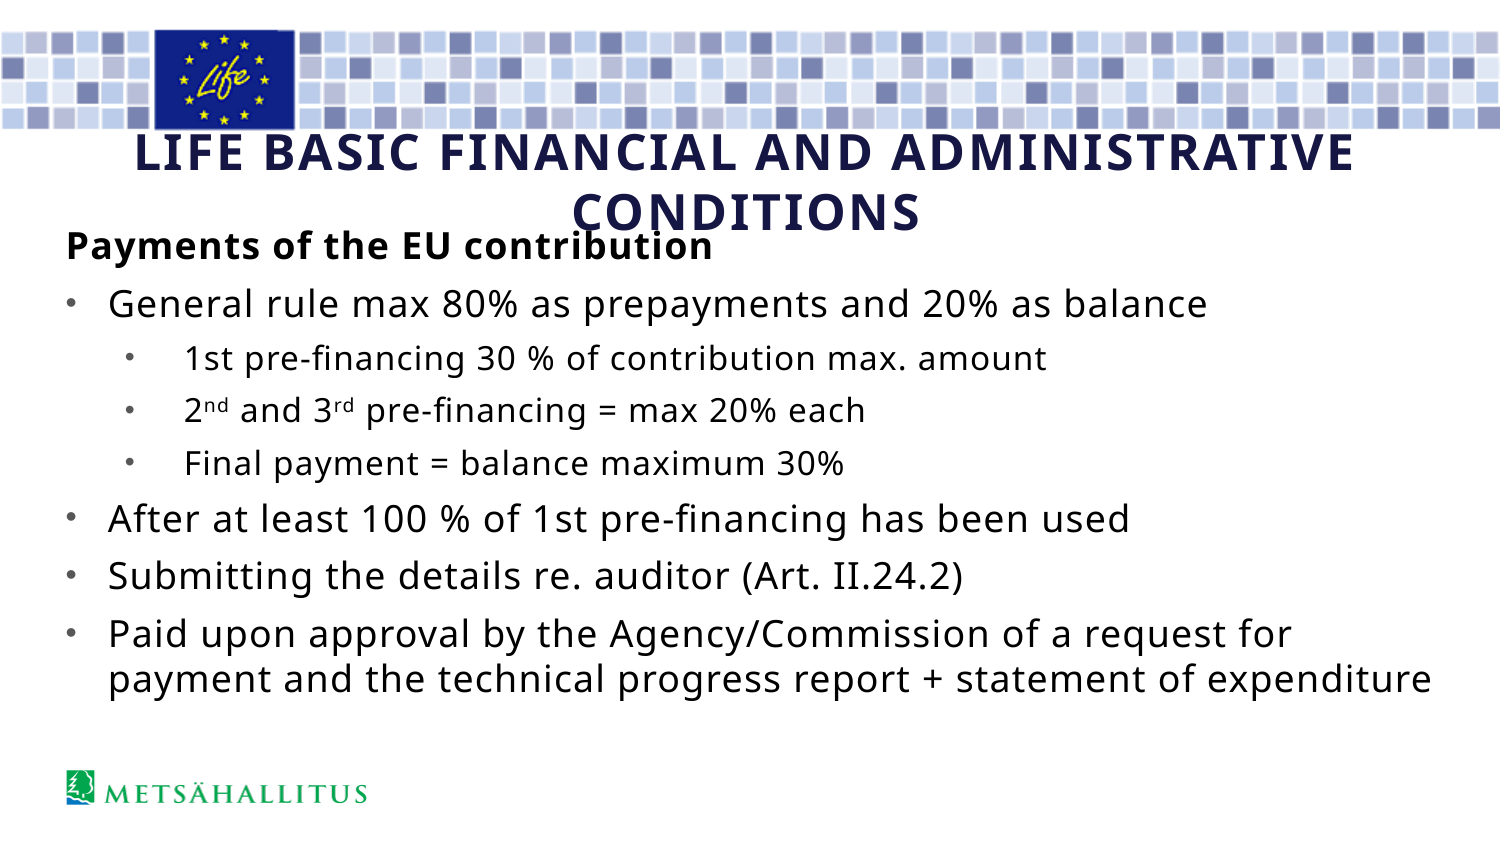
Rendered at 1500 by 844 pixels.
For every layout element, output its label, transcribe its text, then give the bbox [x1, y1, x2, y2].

title LIFE BASIC FINANCIAL AND ADMINISTRATIVE CONDITIONS [66, 146, 1425, 221]
picture [0, 23, 1500, 137]
list Payments of the EU contribution General rule max 80% as prepayments and 20% as balance 1st pre-financing 30 % of contribution max. amount 2nd and 3rd pre-financing = max 20% each Final payment = balance maximum 30% After at least 100 % of 1st pre-financing has been used Submitting the details re. auditor (Art. II.24.2) Paid upon approval by the Agency/Commission of a request for payment and the technical progress report + statement of expenditure [54, 221, 1472, 810]
picture [52, 746, 381, 829]
